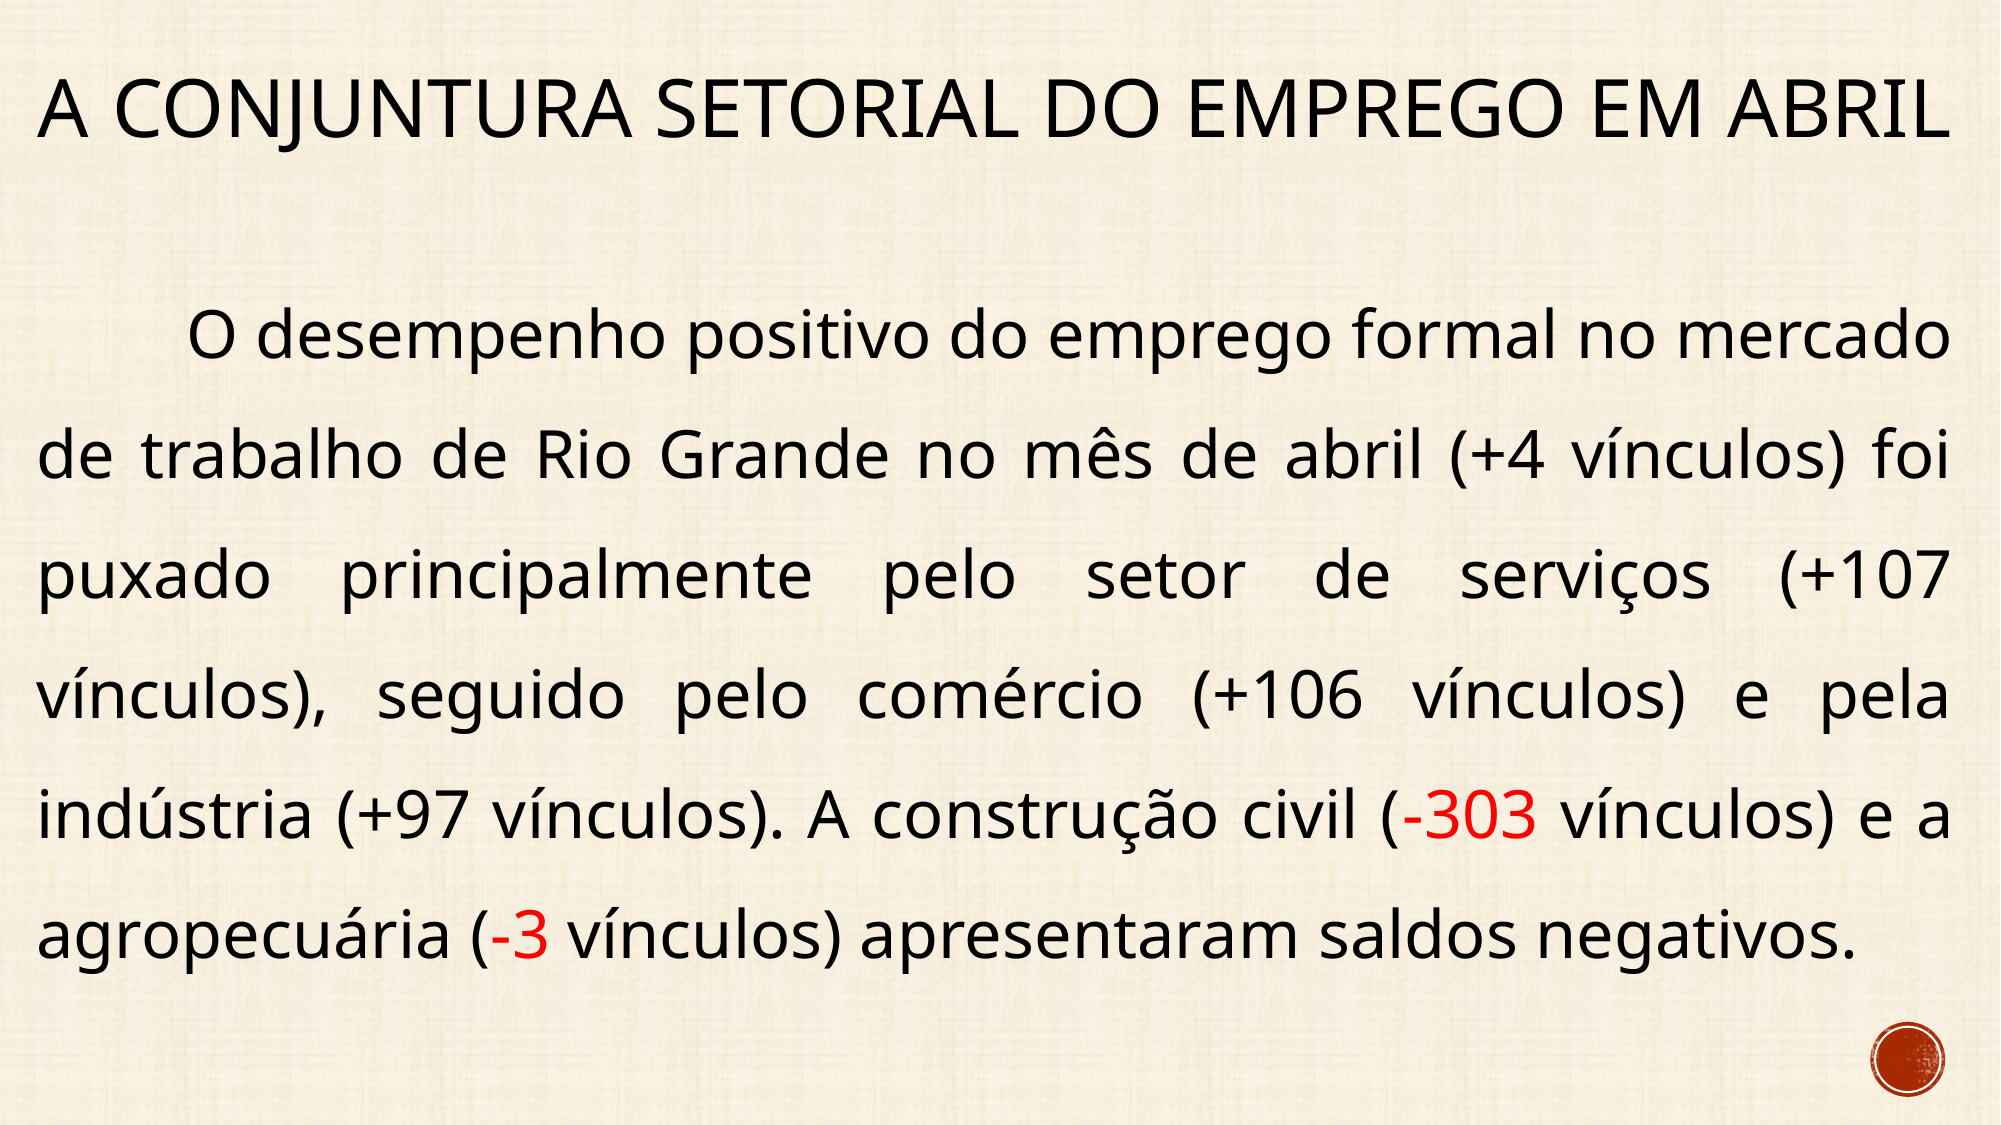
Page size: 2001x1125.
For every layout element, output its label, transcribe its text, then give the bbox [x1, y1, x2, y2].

list O desempenho positivo do emprego formal no mercado de trabalho de Rio Grande no mês de abril (+4 vínculos) foi puxado principalmente pelo setor de serviços (+107 vínculos), seguido pelo comércio (+106 vínculos) e pela indústria (+97 vínculos). A construção civil (-303 vínculos) e a agropecuária (-3 vínculos) apresentaram saldos negativos. [21, 244, 1970, 1093]
title A conjuntura setorial do emprego EM Abril [21, 10, 1970, 207]
